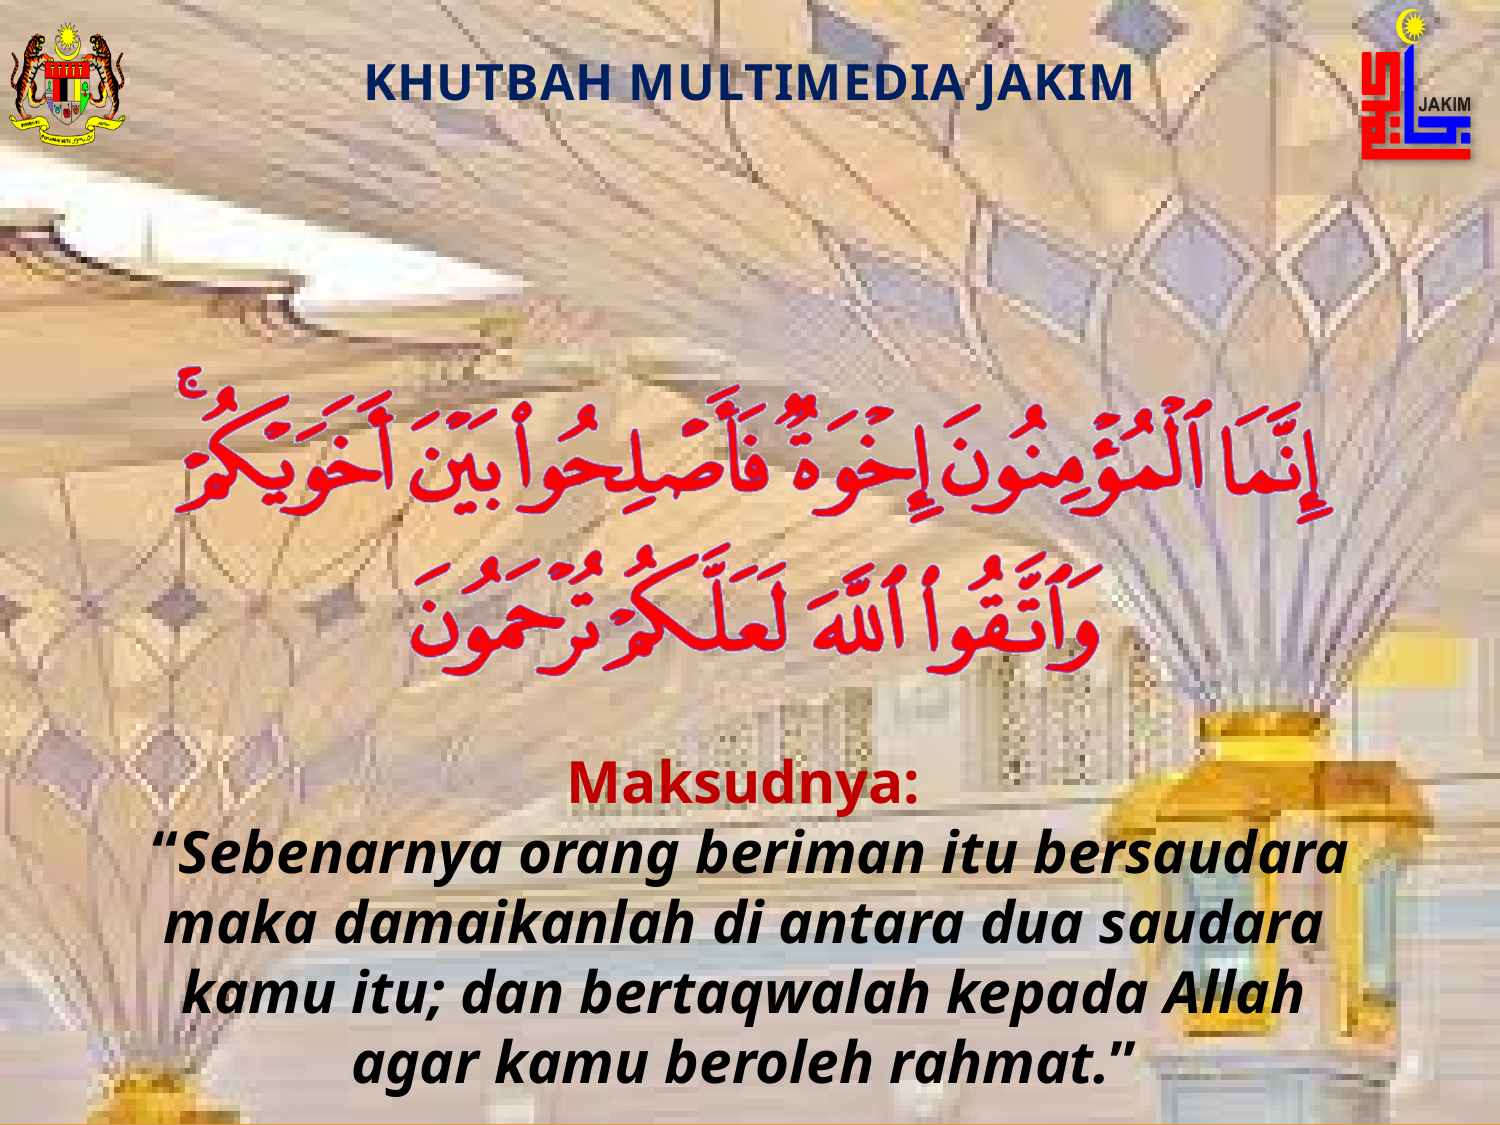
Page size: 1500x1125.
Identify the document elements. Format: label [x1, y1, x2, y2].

text_box [5, 3, 1484, 166]
picture [0, 0, 1500, 1125]
